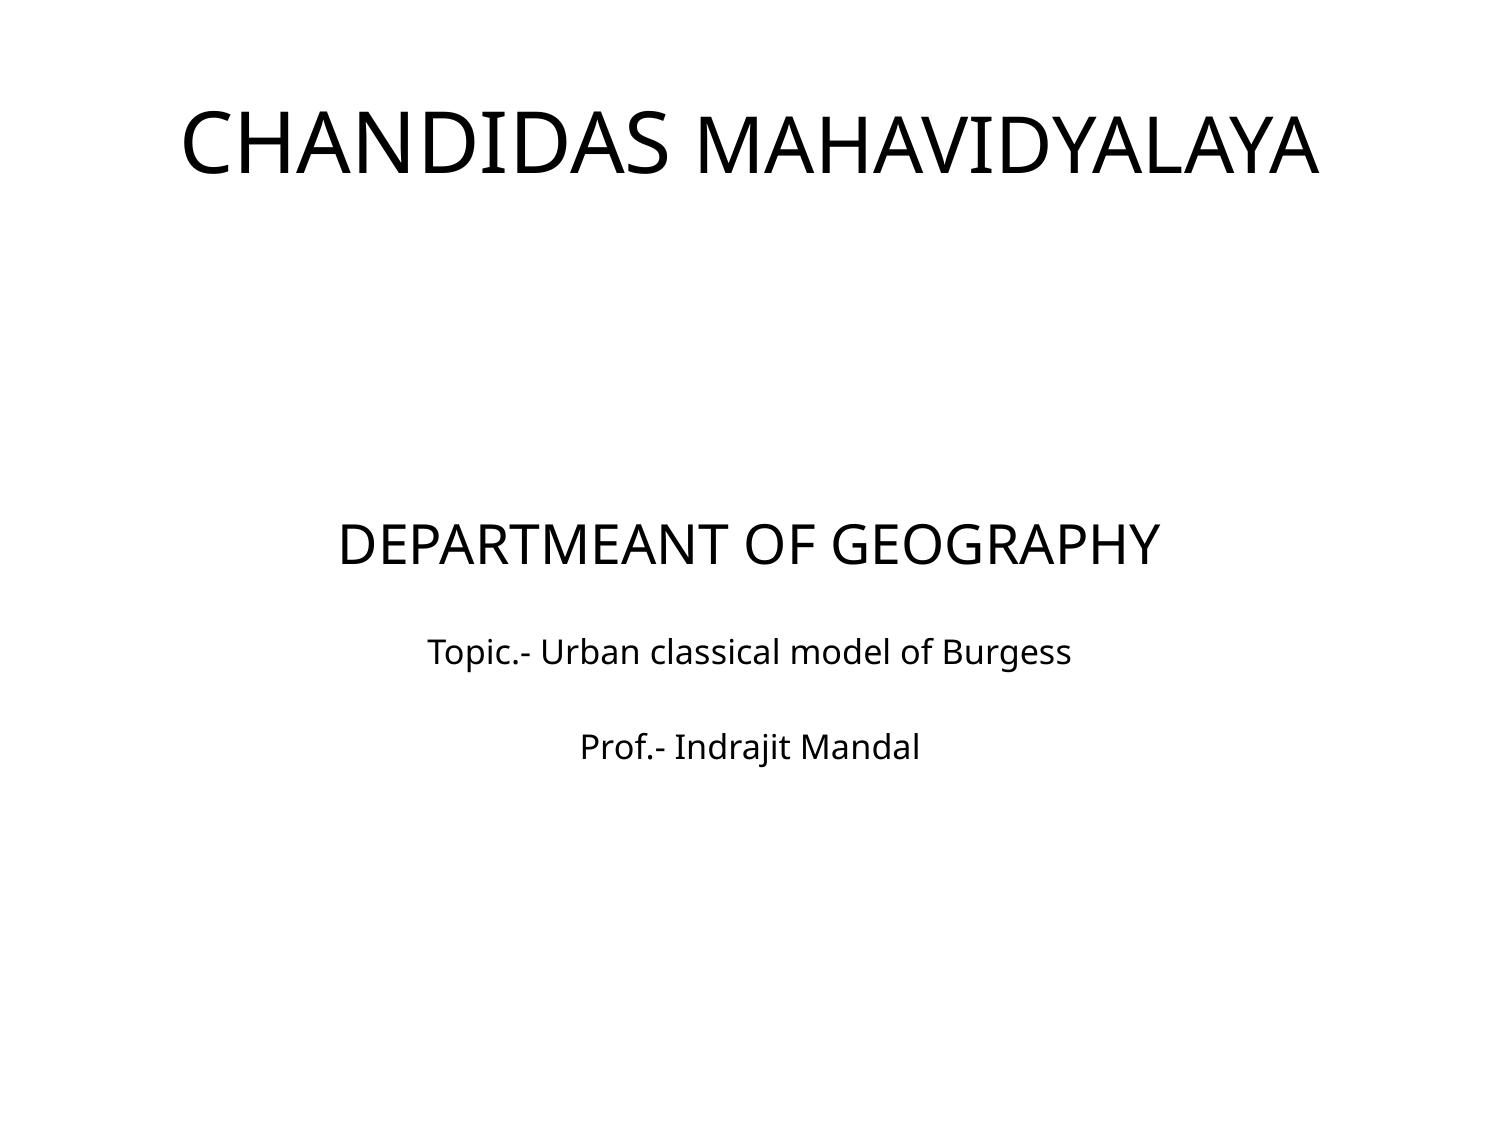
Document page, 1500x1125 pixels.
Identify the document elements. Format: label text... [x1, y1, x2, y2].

title CHANDIDAS MAHAVIDYALAYA [75, 45, 1425, 233]
list DEPARTMEANT OF GEOGRAPHY Topic.- Urban classical model of Burgess Prof.- Indrajit Mandal [75, 362, 1425, 1005]
